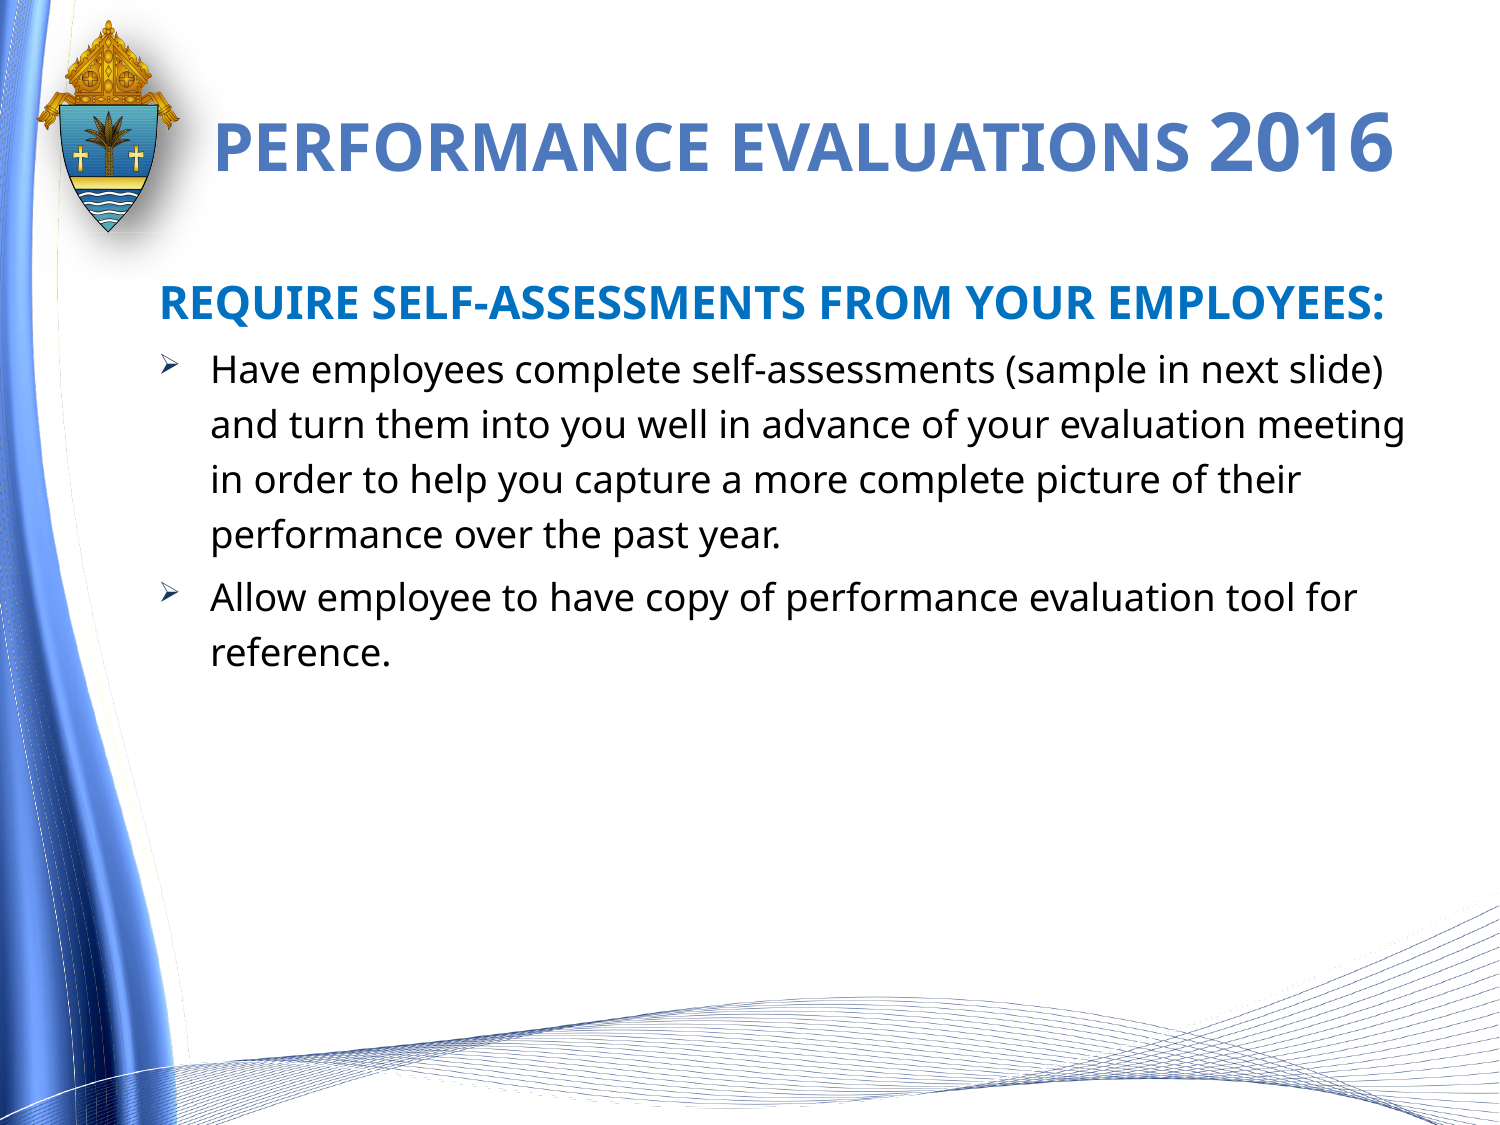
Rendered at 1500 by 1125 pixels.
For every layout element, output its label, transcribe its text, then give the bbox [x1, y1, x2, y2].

picture [36, 20, 180, 233]
list Require Self-Assessments from Your Employees: Have employees complete self-assessments (sample in next slide) and turn them into you well in advance of your evaluation meeting in order to help you capture a more complete picture of their performance over the past year. Allow employee to have copy of performance evaluation tool for reference. [143, 254, 1425, 717]
title Performance Evaluations 2016 [224, 45, 1425, 233]
